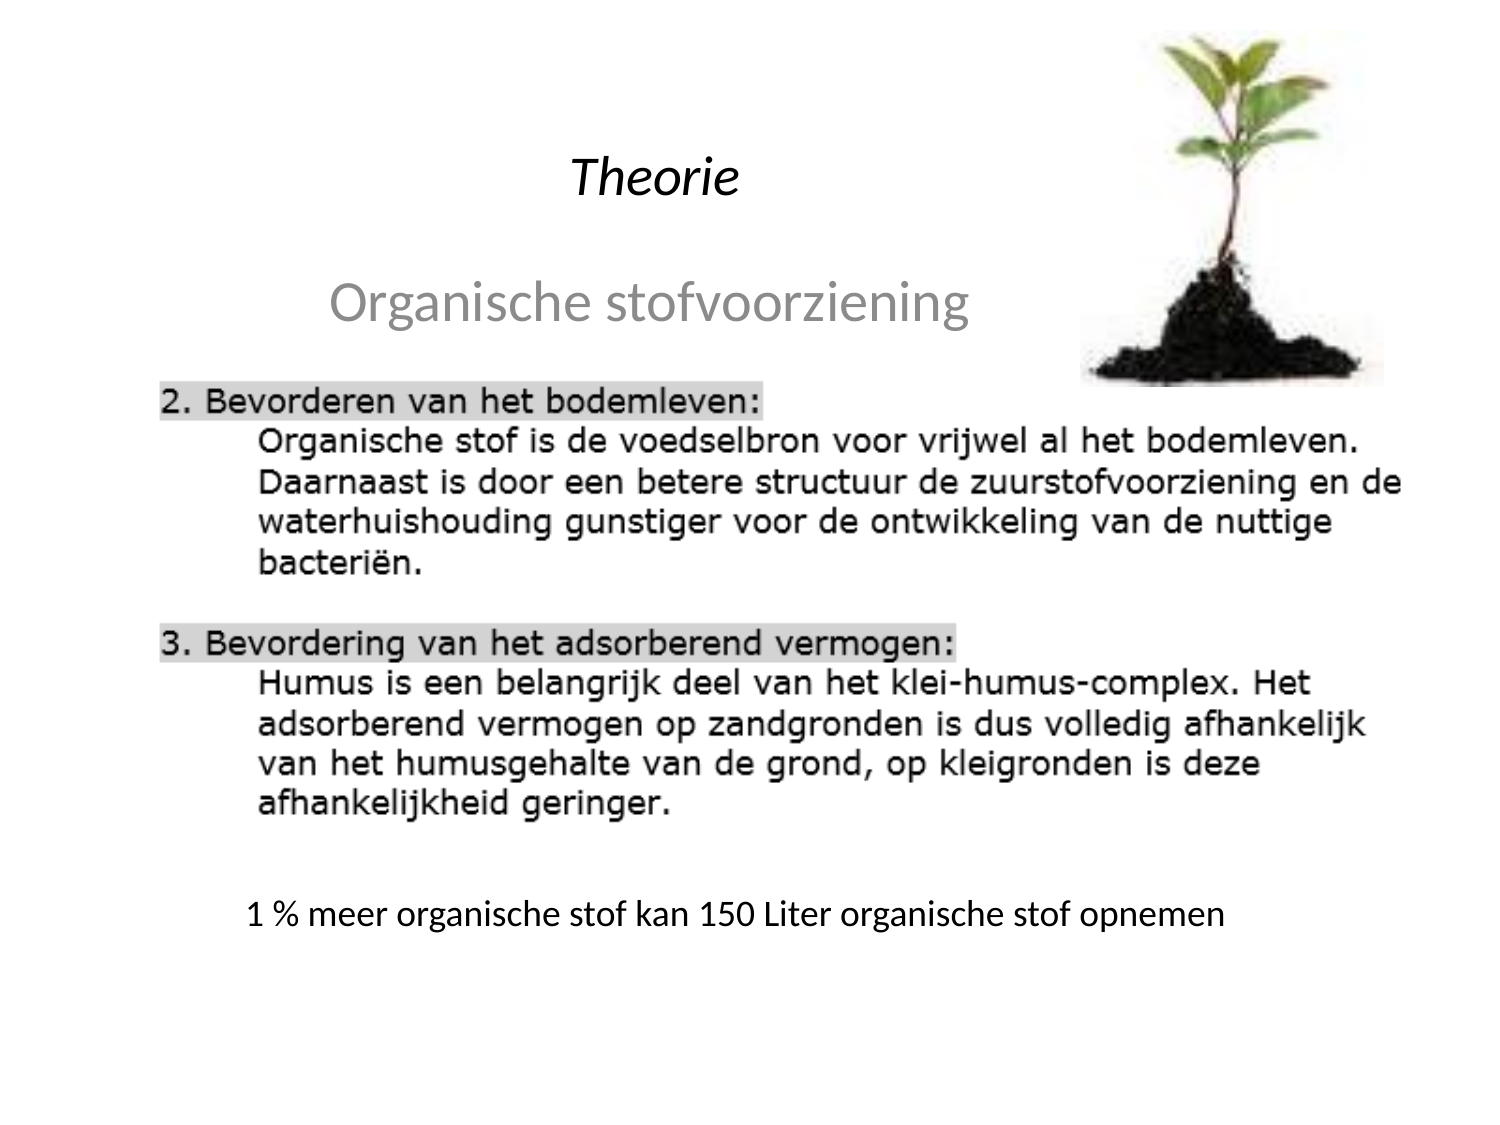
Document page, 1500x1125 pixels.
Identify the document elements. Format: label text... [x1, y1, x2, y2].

picture [147, 29, 1429, 829]
subtitle Organische stofvoorziening [64, 255, 1235, 882]
text_box 1 % meer organische stof kan 150 Liter organische stof opnemen [230, 881, 1270, 942]
title Theorie [112, 101, 1075, 244]
